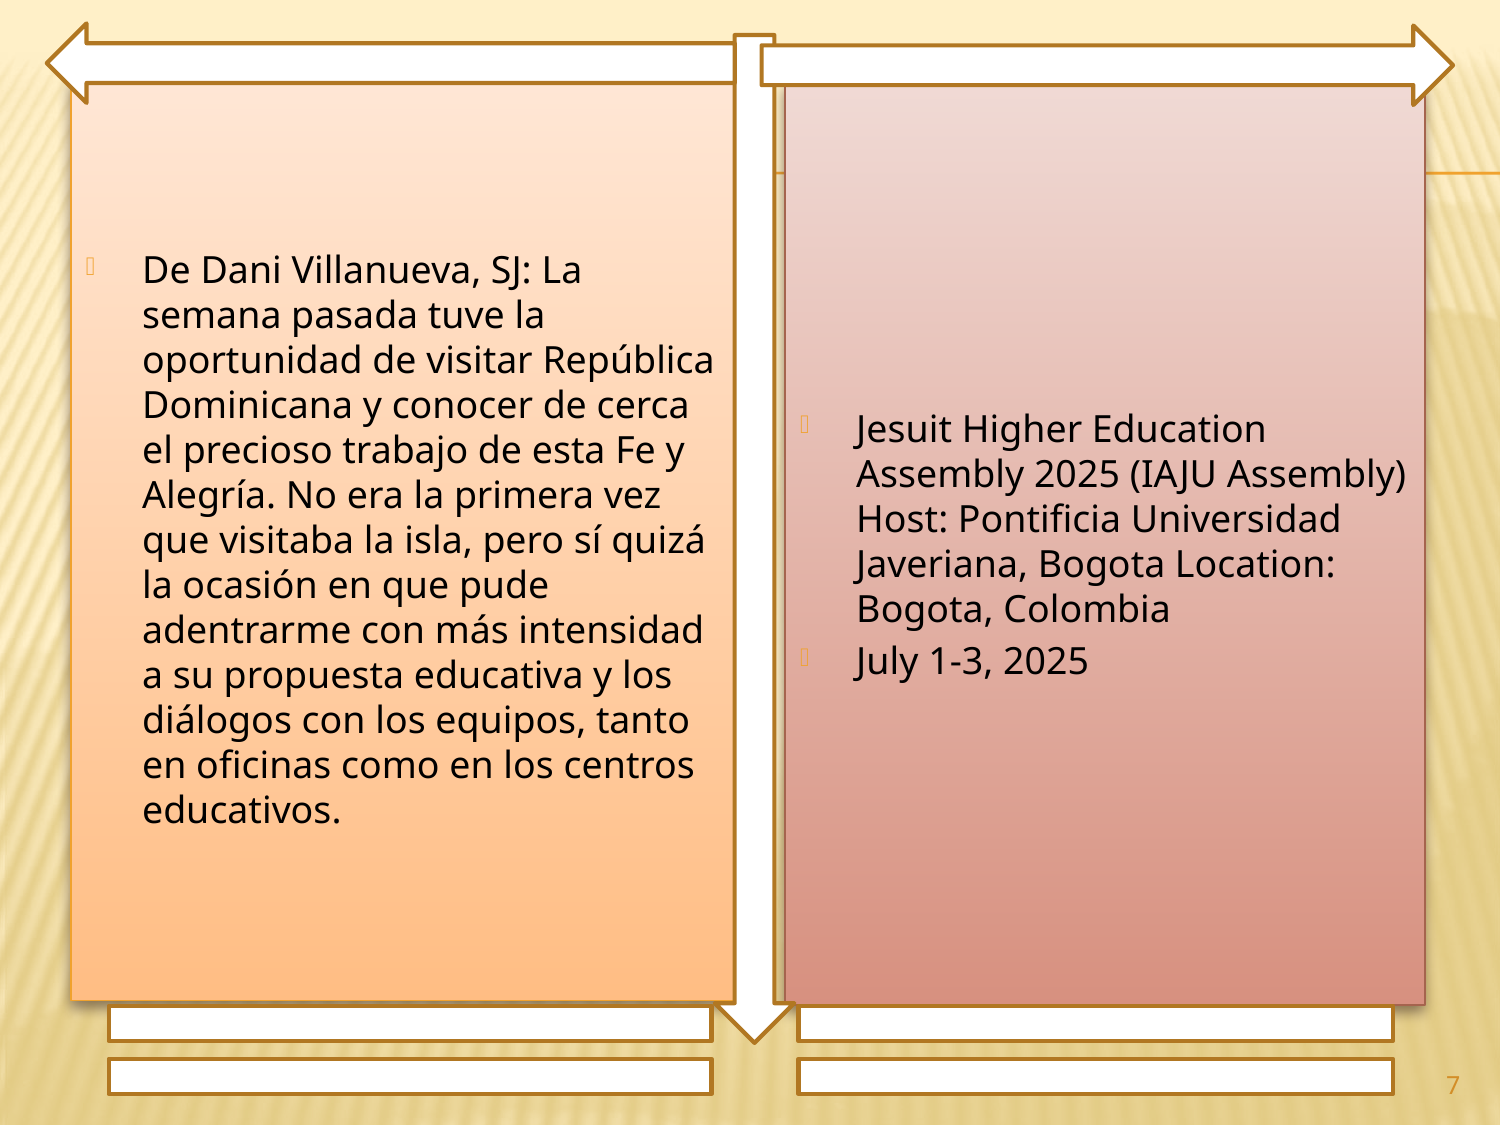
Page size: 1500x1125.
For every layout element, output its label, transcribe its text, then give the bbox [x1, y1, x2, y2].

text_box [107, 1057, 714, 1096]
list Jesuit Higher Education Assembly 2025 (IAJU Assembly) Host: Pontificia Universidad Javeriana, Bogota Location: Bogota, Colombia July 1-3, 2025 [784, 88, 1426, 1006]
text_box [796, 1057, 1395, 1096]
text_box [759, 23, 1456, 107]
text_box [107, 1004, 714, 1043]
text_box [44, 21, 737, 105]
text_box [712, 32, 797, 1046]
slide_number 7 [1350, 1062, 1475, 1103]
list De Dani Villanueva, SJ: La semana pasada tuve la oportunidad de visitar República Dominicana y conocer de cerca el precioso trabajo de esta Fe y Alegría. No era la primera vez que visitaba la isla, pero sí quizá la ocasión en que pude adentrarme con más intensidad a su propuesta educativa y los diálogos con los equipos, tanto en oficinas como en los centros educativos. [70, 86, 732, 1001]
text_box [796, 1004, 1395, 1043]
